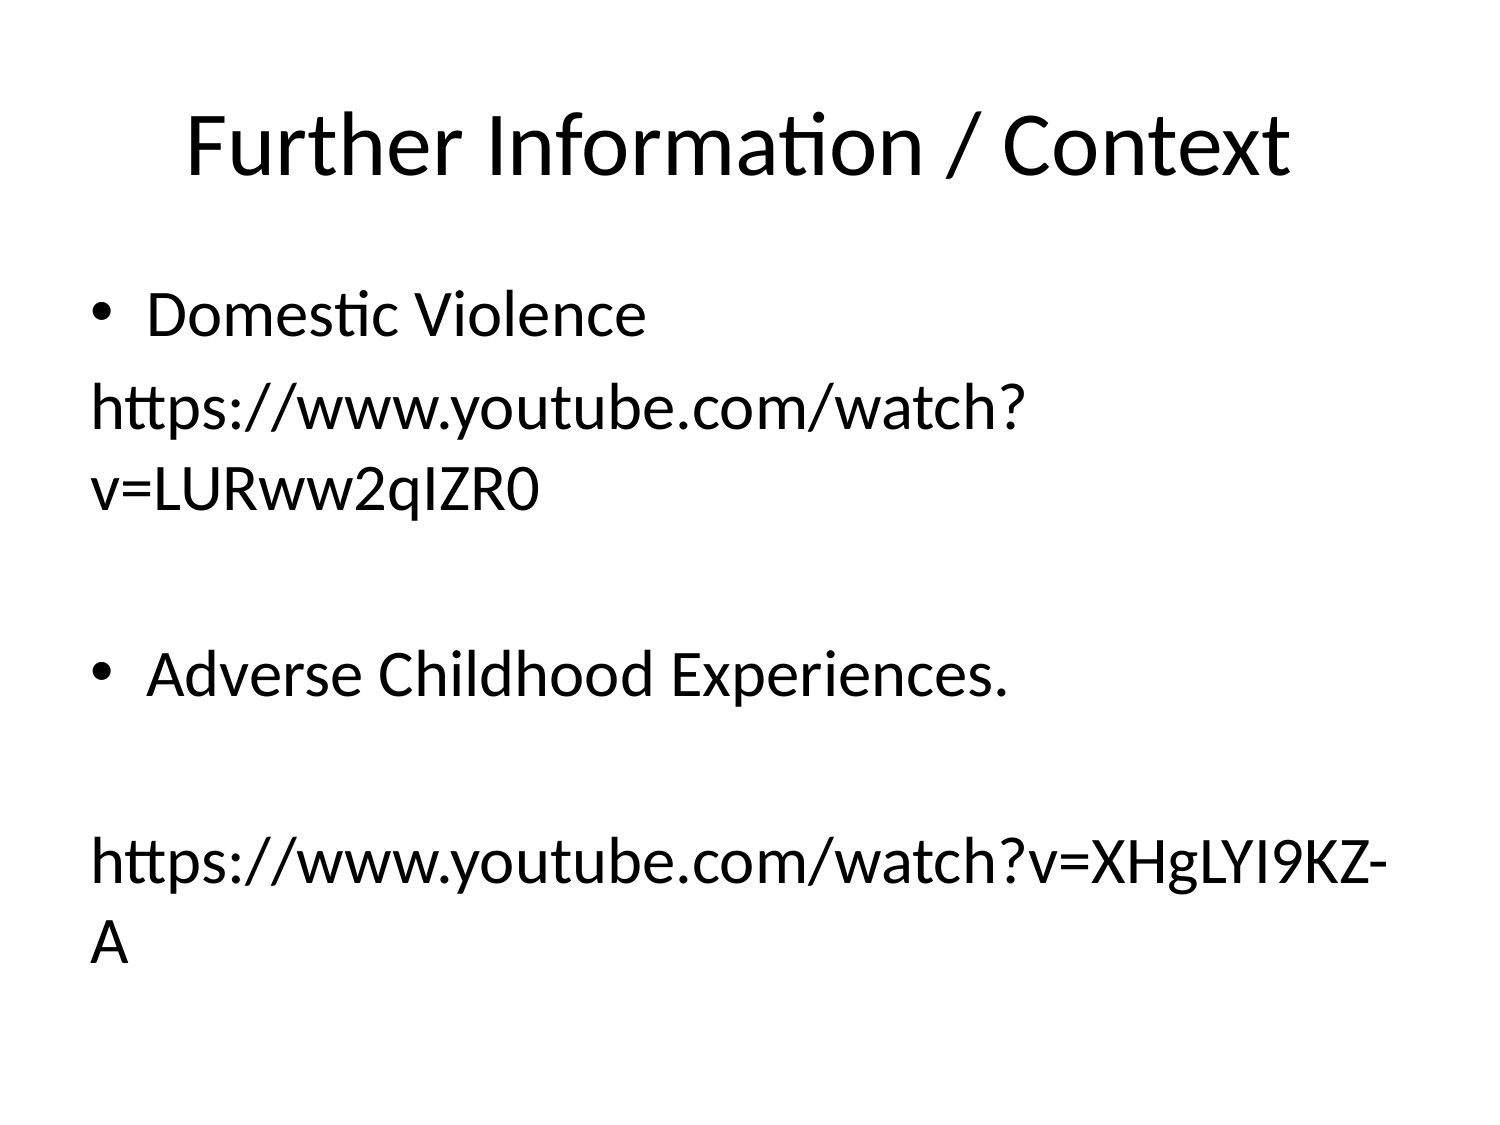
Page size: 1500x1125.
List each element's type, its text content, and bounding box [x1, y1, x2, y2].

title Further Information / Context [75, 45, 1425, 233]
list Domestic Violence https://www.youtube.com/watch?v=LURww2qIZR0 Adverse Childhood Experiences. https://www.youtube.com/watch?v=XHgLYI9KZ-A [75, 262, 1425, 1005]
